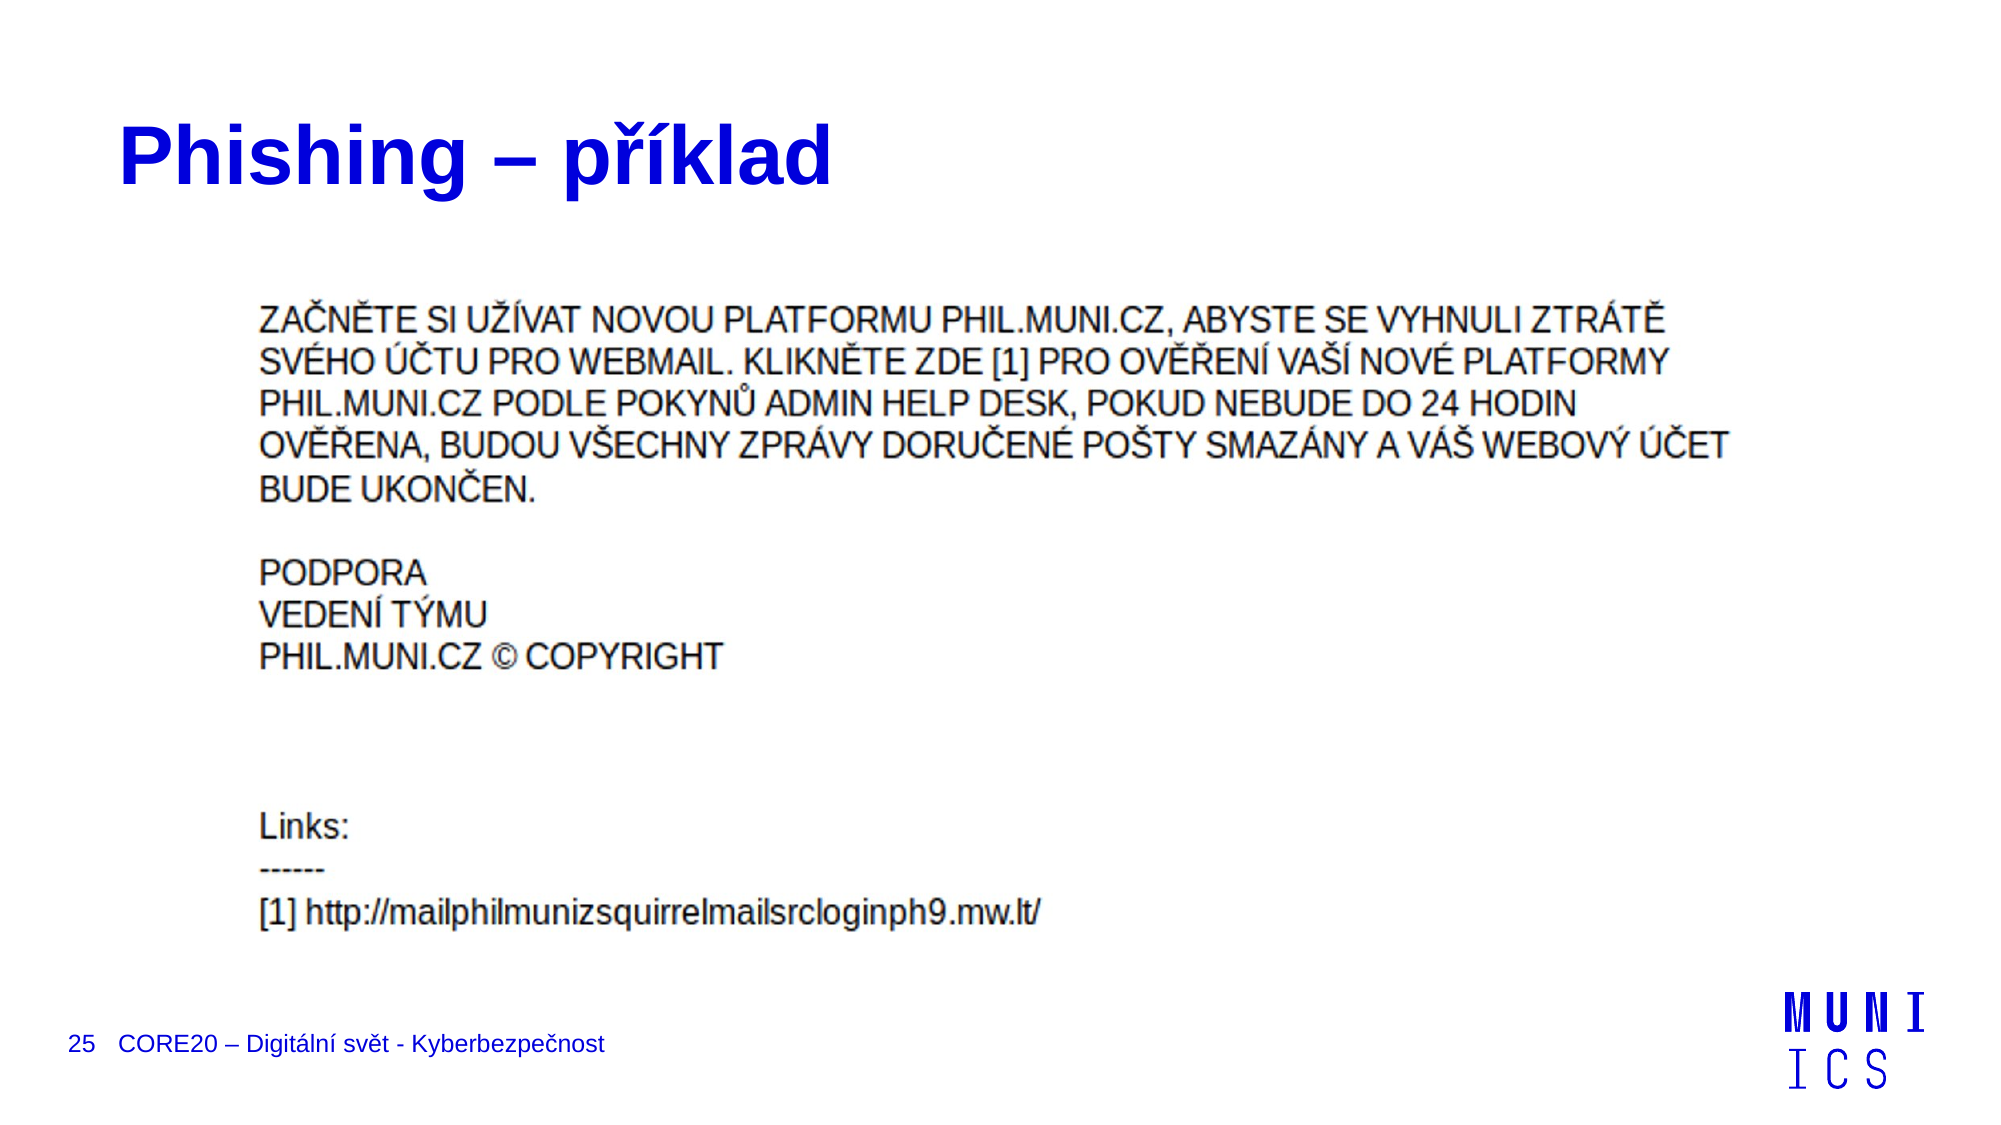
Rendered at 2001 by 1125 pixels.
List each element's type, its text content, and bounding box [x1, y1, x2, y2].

title Phishing – příklad [118, 118, 1883, 193]
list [232, 277, 1768, 957]
slide_number 25 [67, 1021, 110, 1063]
footer CORE20 – Digitální svět - Kyberbezpečnost [118, 1021, 1418, 1063]
